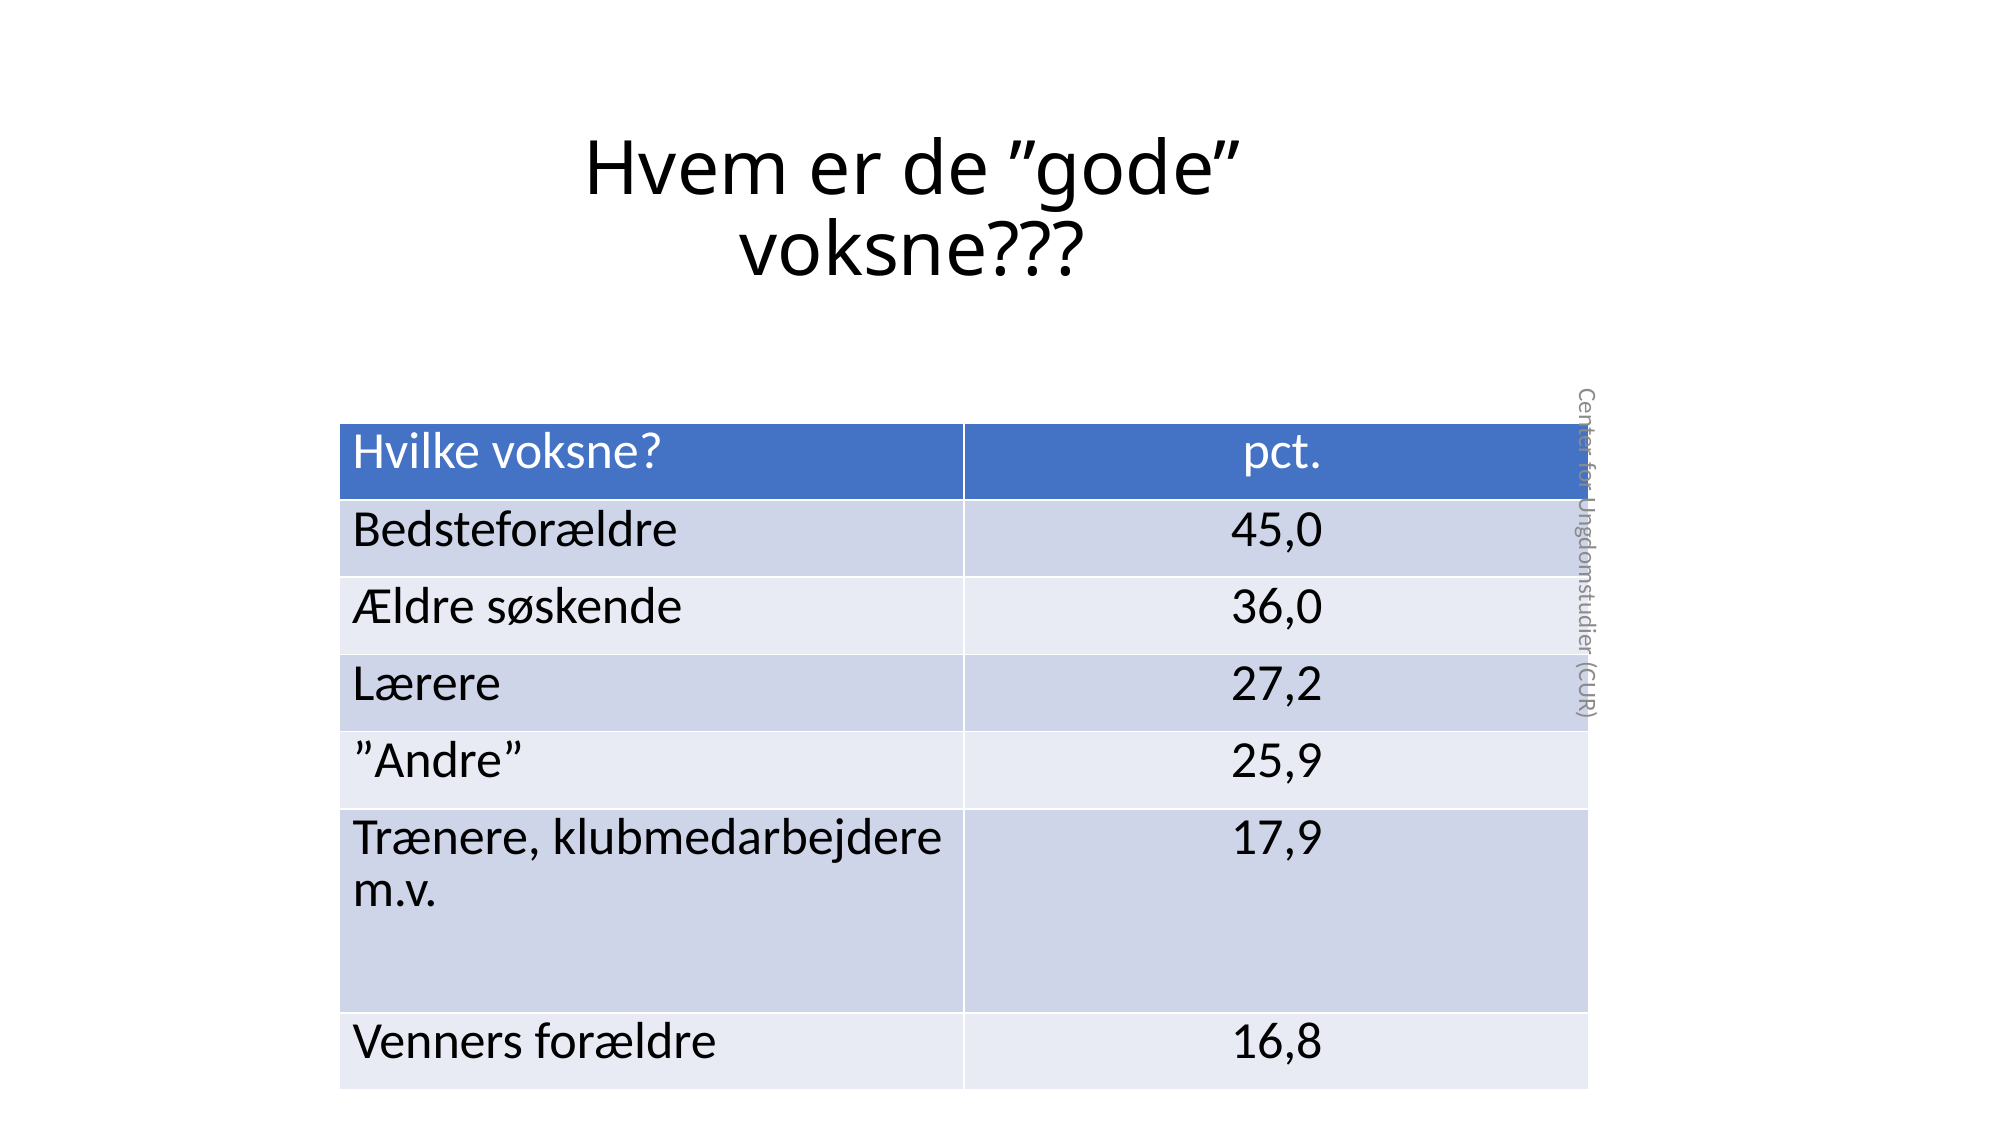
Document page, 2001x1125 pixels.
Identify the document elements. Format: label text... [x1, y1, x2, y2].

table_cell 17,9 [965, 810, 1588, 1012]
table_cell 16,8 [965, 1014, 1588, 1089]
table_header pct. [965, 424, 1570, 499]
footer Center for Ungdomstudier (CUR) [1570, 237, 1608, 871]
table_cell 36,0 [965, 578, 1570, 654]
table_cell ”Andre” [340, 732, 963, 808]
table_cell 27,2 [965, 655, 1570, 731]
table_cell Lærere [340, 655, 963, 731]
table_cell 45,0 [965, 501, 1570, 576]
table_cell Ældre søskende [340, 578, 963, 654]
table_cell Bedsteforældre [340, 501, 963, 576]
table_cell 25,9 [965, 732, 1570, 808]
title Hvem er de ”gode” voksne??? [391, 152, 1433, 269]
table_cell Trænere, klubmedarbejdere m.v. [340, 810, 963, 1012]
table_cell Venners forældre [340, 1014, 963, 1089]
table_header Hvilke voksne? [340, 424, 963, 499]
